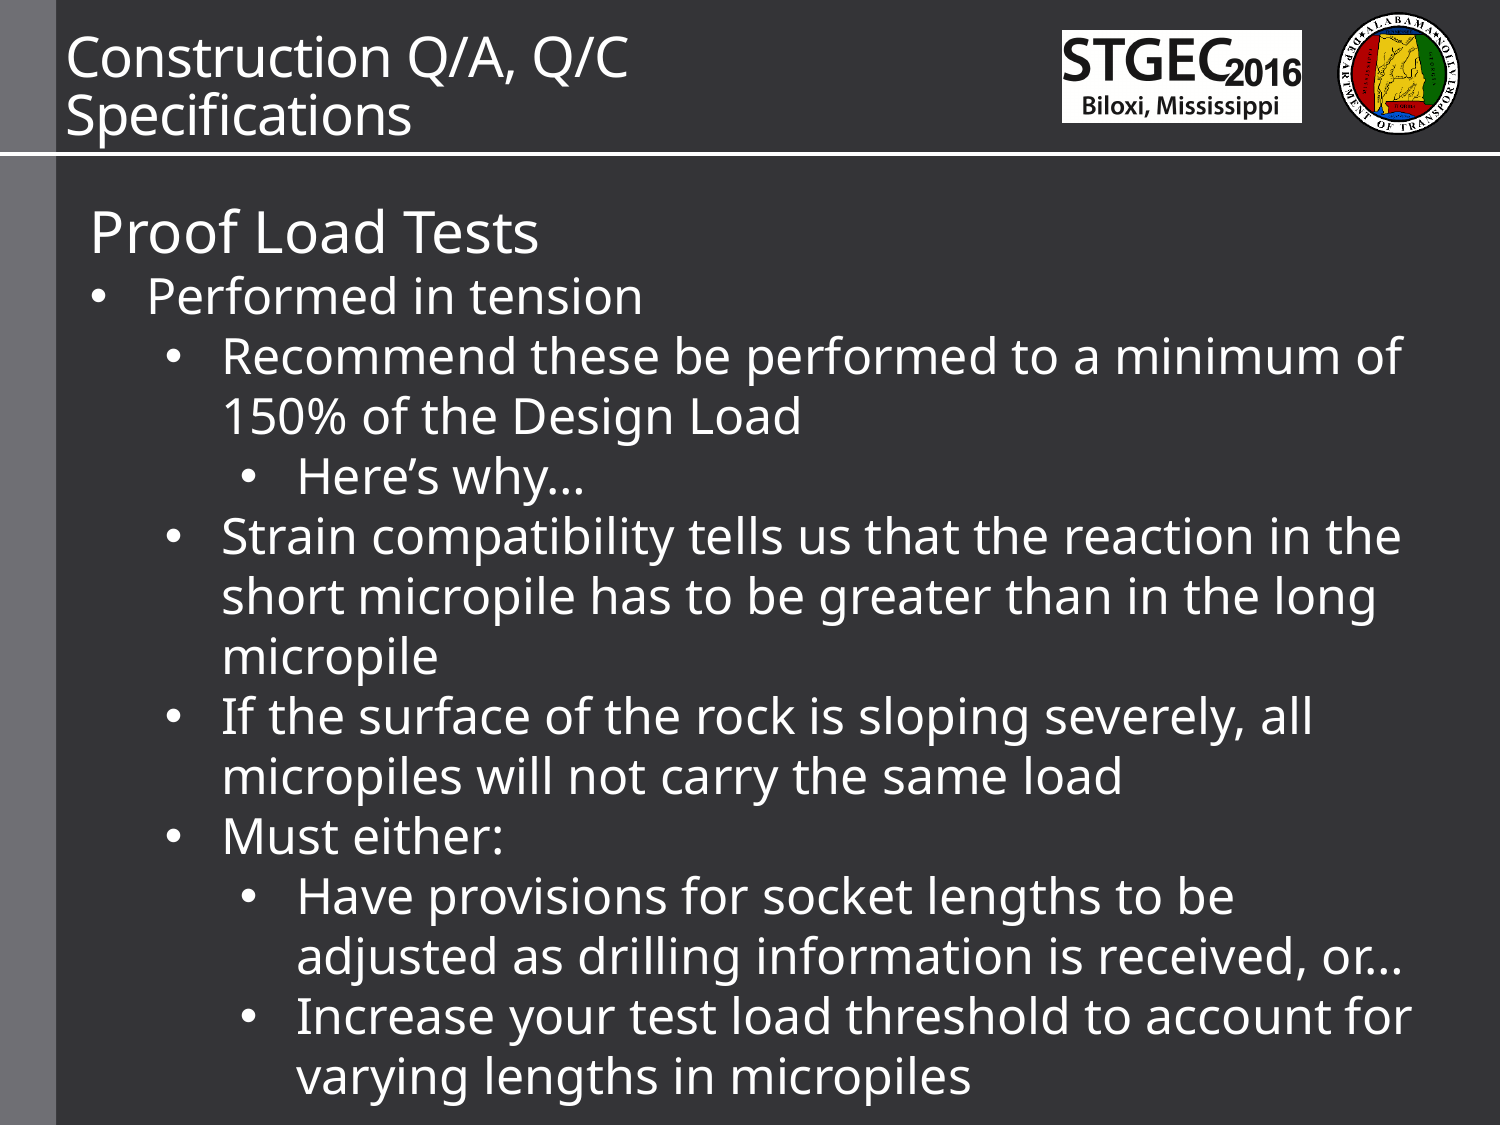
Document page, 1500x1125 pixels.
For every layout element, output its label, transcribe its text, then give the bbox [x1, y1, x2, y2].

picture [1337, 12, 1461, 136]
picture [1062, 30, 1302, 123]
title Construction Q/A, Q/C Specifications [50, 23, 988, 149]
text_box Proof Load Tests Performed in tension Recommend these be performed to a minimum of 150% of the Design Load Here’s why… Strain compatibility tells us that the reaction in the short micropile has to be greater than in the long micropile If the surface of the rock is sloping severely, all micropiles will not carry the same load Must either: Have provisions for socket lengths to be adjusted as drilling information is received, or… Increase your test load threshold to account for varying lengths in micropiles [75, 187, 1460, 1113]
